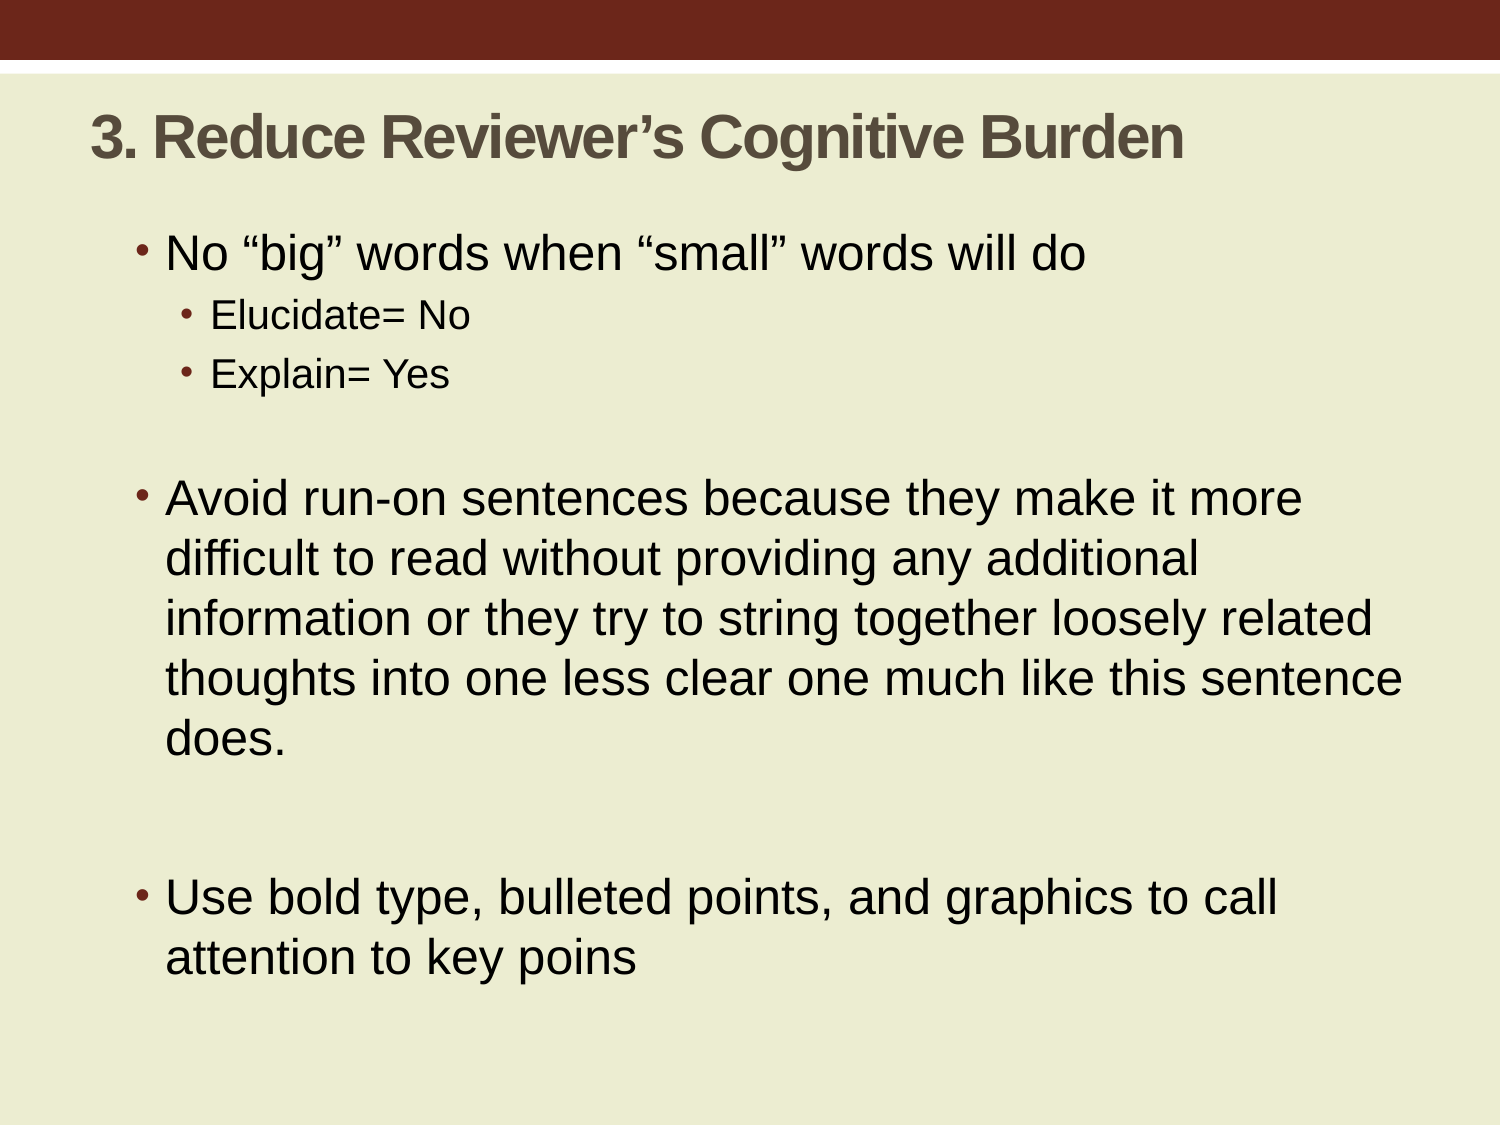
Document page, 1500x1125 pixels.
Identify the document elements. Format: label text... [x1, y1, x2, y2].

title 3. Reduce Reviewer’s Cognitive Burden [75, 87, 1425, 212]
list No “big” words when “small” words will do Elucidate= No Explain= Yes Avoid run-on sentences because they make it more difficult to read without providing any additional information or they try to string together loosely related thoughts into one less clear one much like this sentence does. Use bold type, bulleted points, and graphics to call attention to key poins [75, 212, 1425, 1013]
